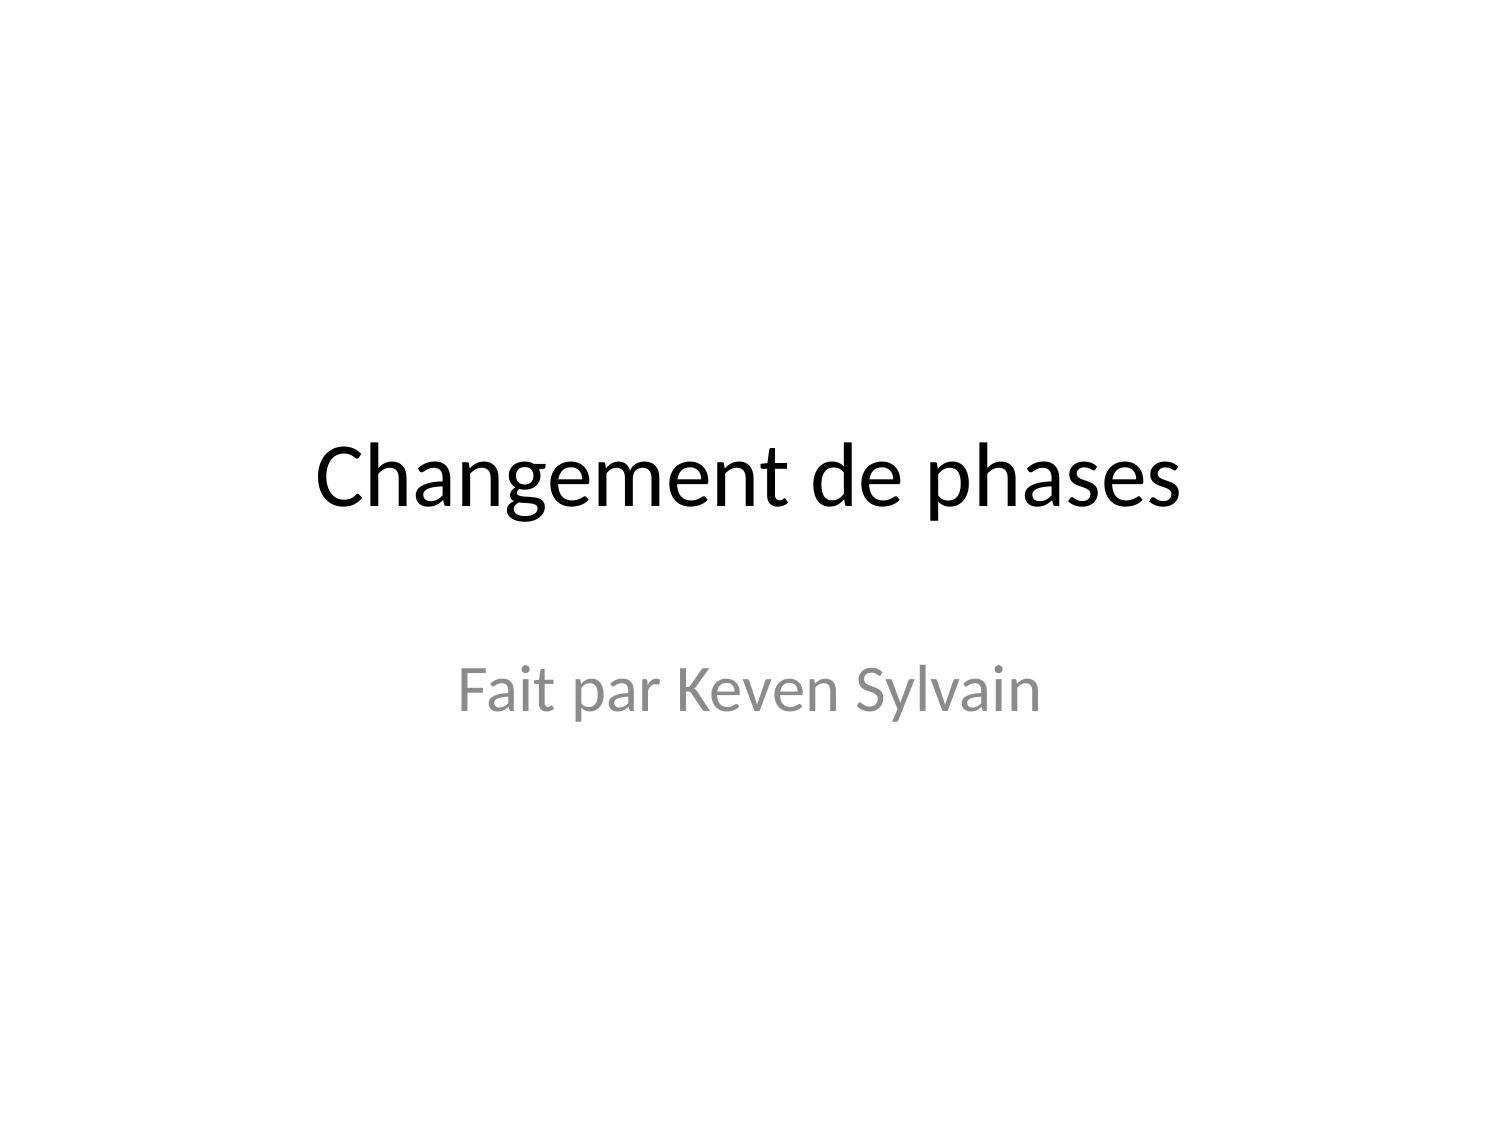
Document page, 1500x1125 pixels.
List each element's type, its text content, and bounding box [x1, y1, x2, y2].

subtitle Fait par Keven Sylvain [225, 637, 1275, 925]
title Changement de phases [112, 349, 1388, 591]
